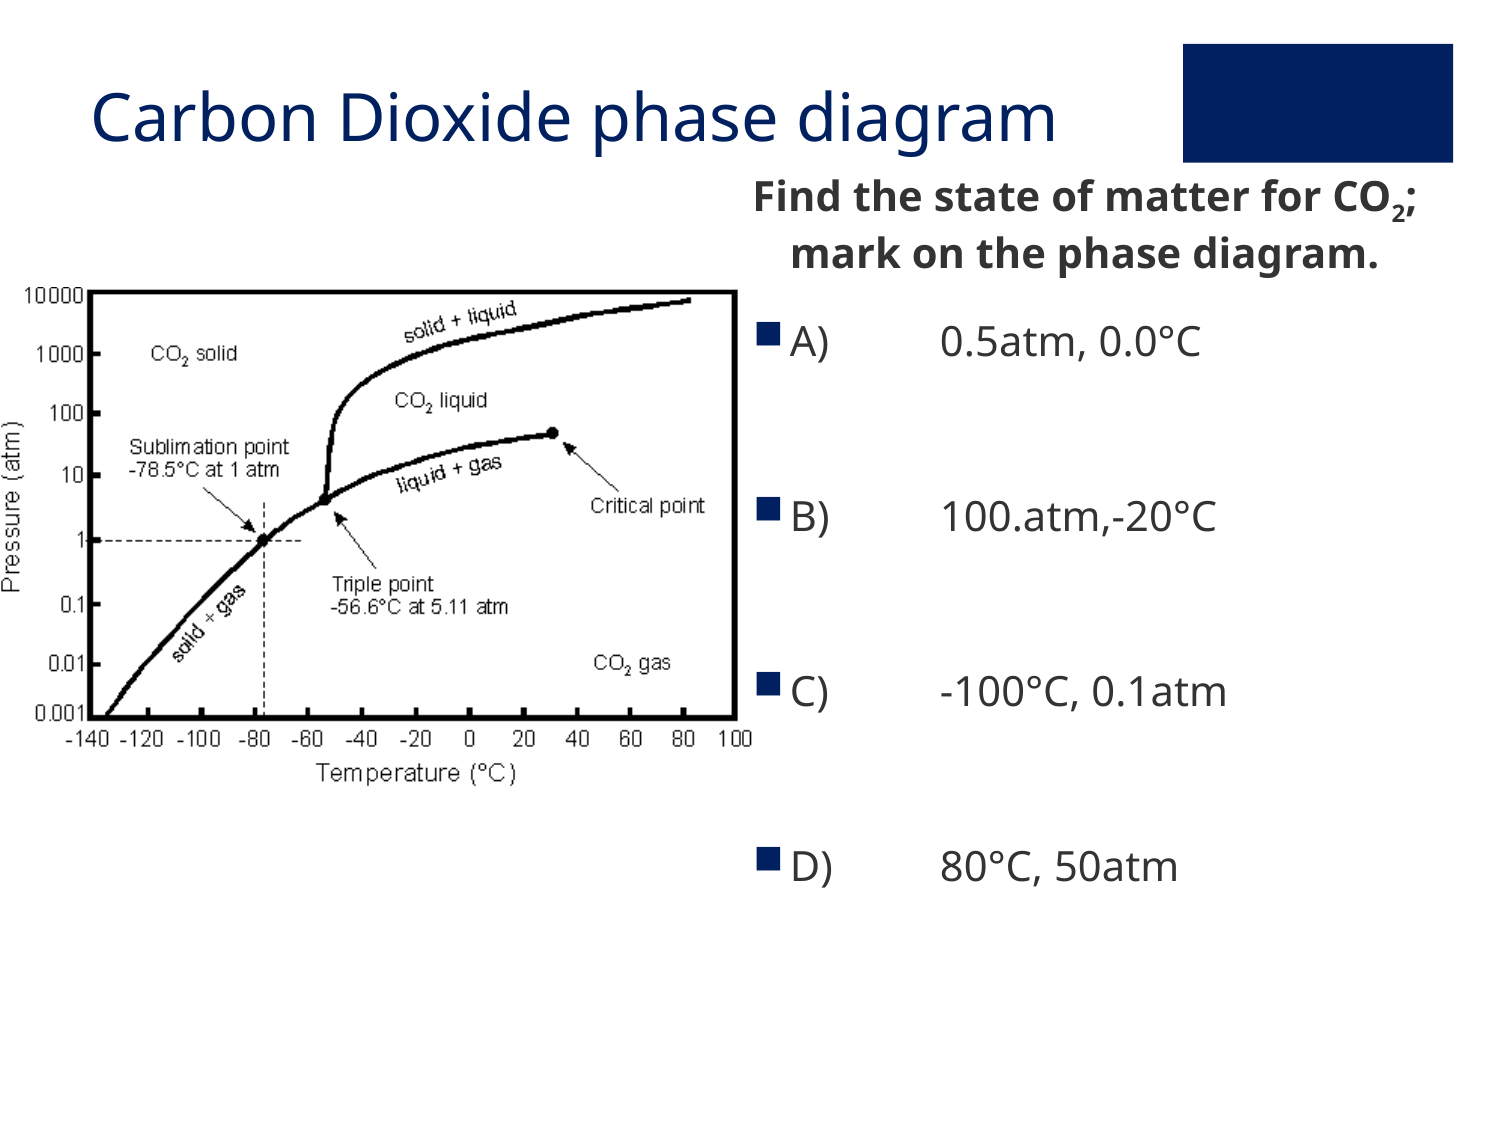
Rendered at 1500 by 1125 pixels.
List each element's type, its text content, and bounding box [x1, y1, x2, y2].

list Find the state of matter for CO2; mark on the phase diagram. A) 0.5atm, 0.0°C B) 100.atm,-20°C C) -100°C, 0.1atm D) 80°C, 50atm [737, 162, 1476, 588]
title Carbon Dioxide phase diagram [74, 37, 1176, 163]
picture [0, 286, 754, 788]
